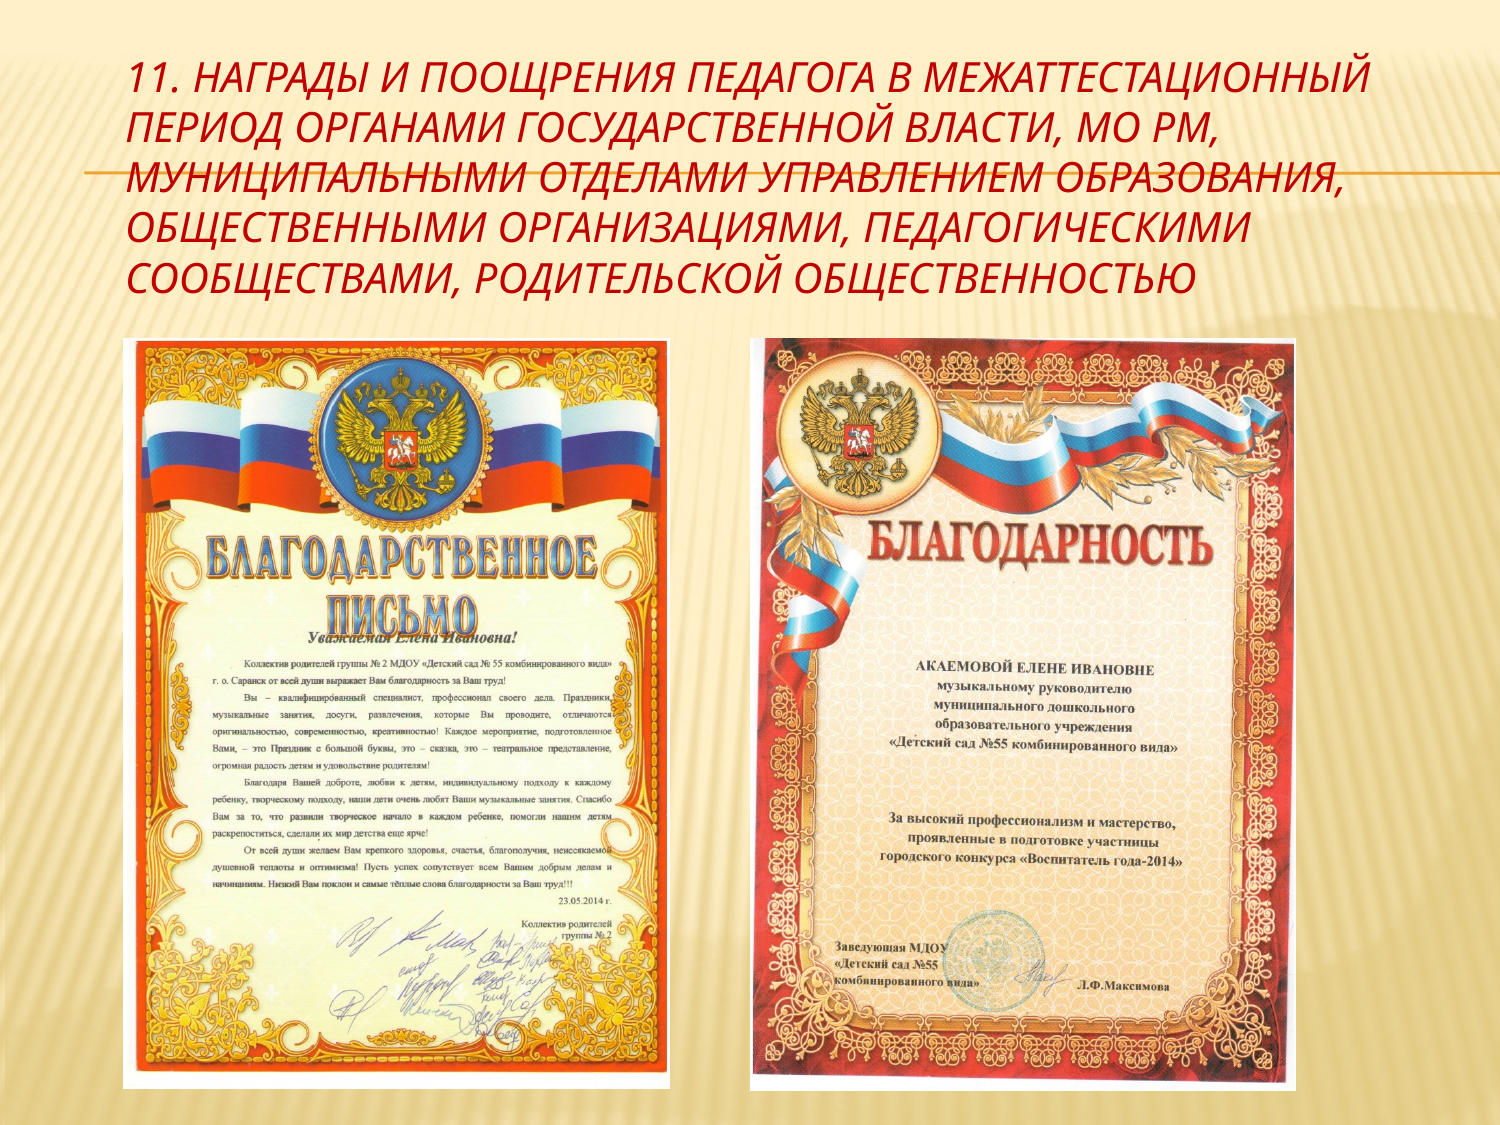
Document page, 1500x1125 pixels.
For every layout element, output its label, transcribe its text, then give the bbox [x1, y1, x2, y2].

title 11. Награды и поощрения педагога в межаттестационный период органами государственной власти, МО РМ, муниципальными отделами управлением образования, общественными организациями, педагогическими сообществами, родительской общественностью [110, 30, 1390, 323]
picture [123, 337, 671, 1089]
picture [749, 337, 1296, 1091]
